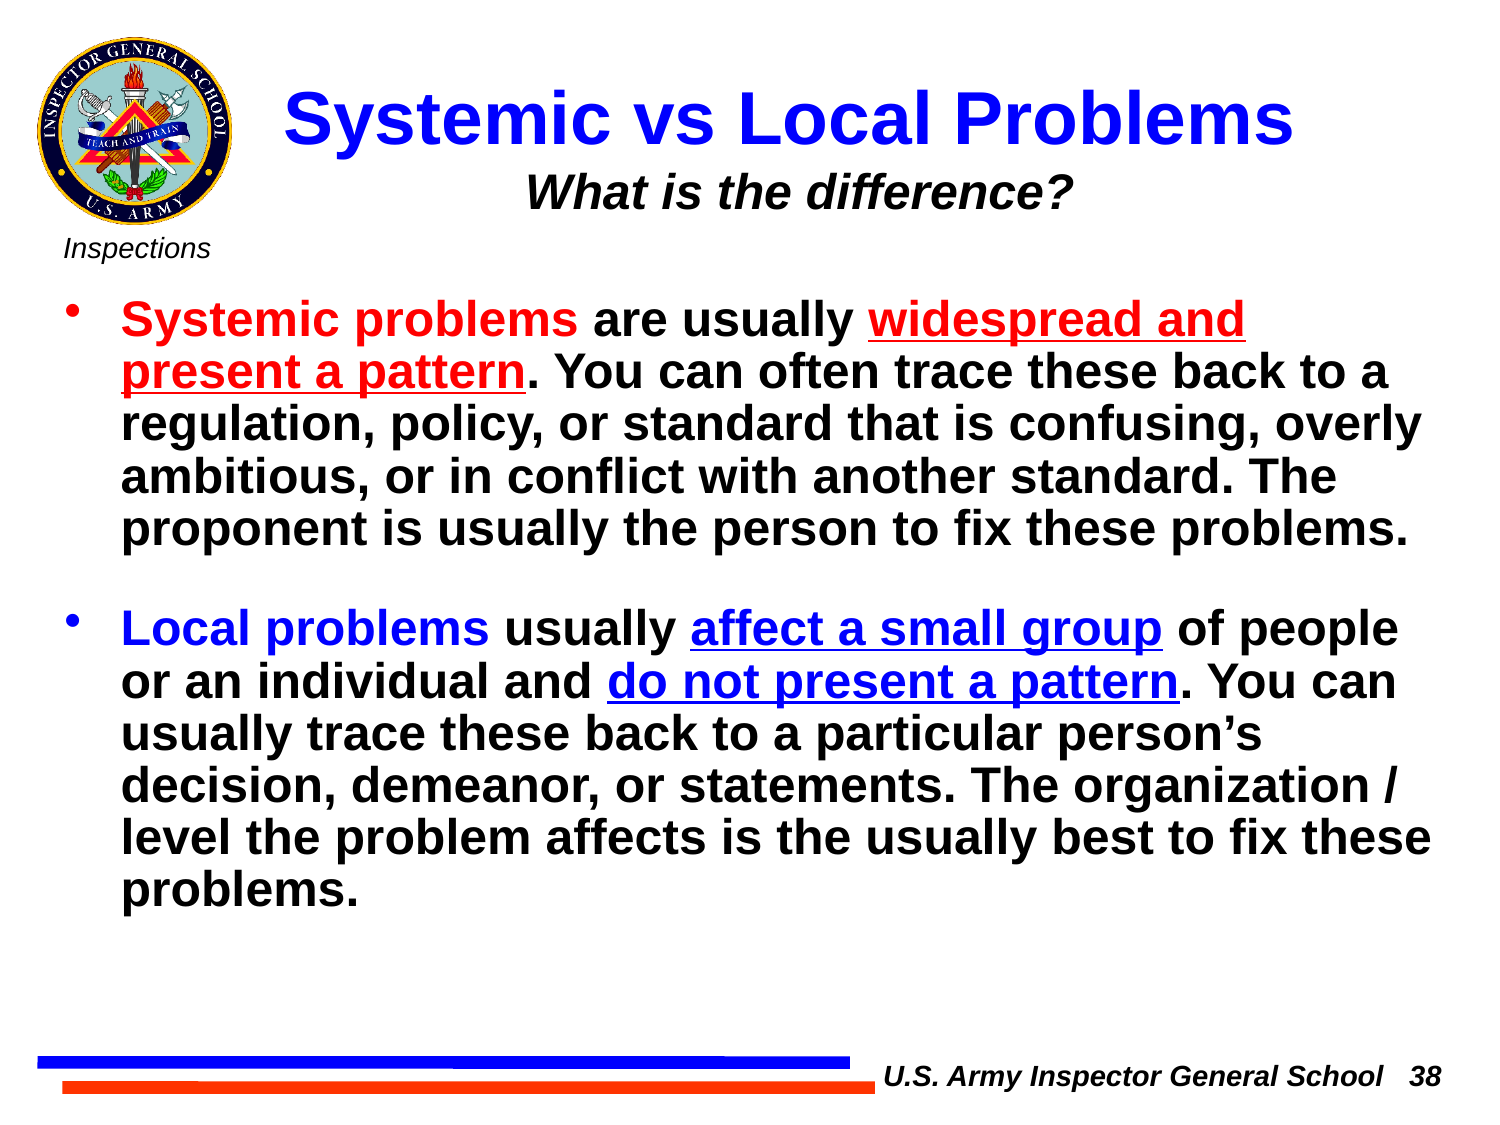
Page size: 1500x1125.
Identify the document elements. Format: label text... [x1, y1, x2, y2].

picture [37, 37, 232, 225]
text_box Systemic problems are usually widespread and present a pattern. You can often trace these back to a regulation, policy, or standard that is confusing, overly ambitious, or in conflict with another standard. The proponent is usually the person to fix these problems. Local problems usually affect a small group of people or an individual and do not present a pattern. You can usually trace these back to a particular person’s decision, demeanor, or statements. The organization / level the problem affects is the usually best to fix these problems. [50, 287, 1450, 925]
text_box Systemic vs Local Problems What is the difference? [249, 62, 1350, 228]
footer U.S. Army Inspector General School 38 [824, 1049, 1500, 1125]
